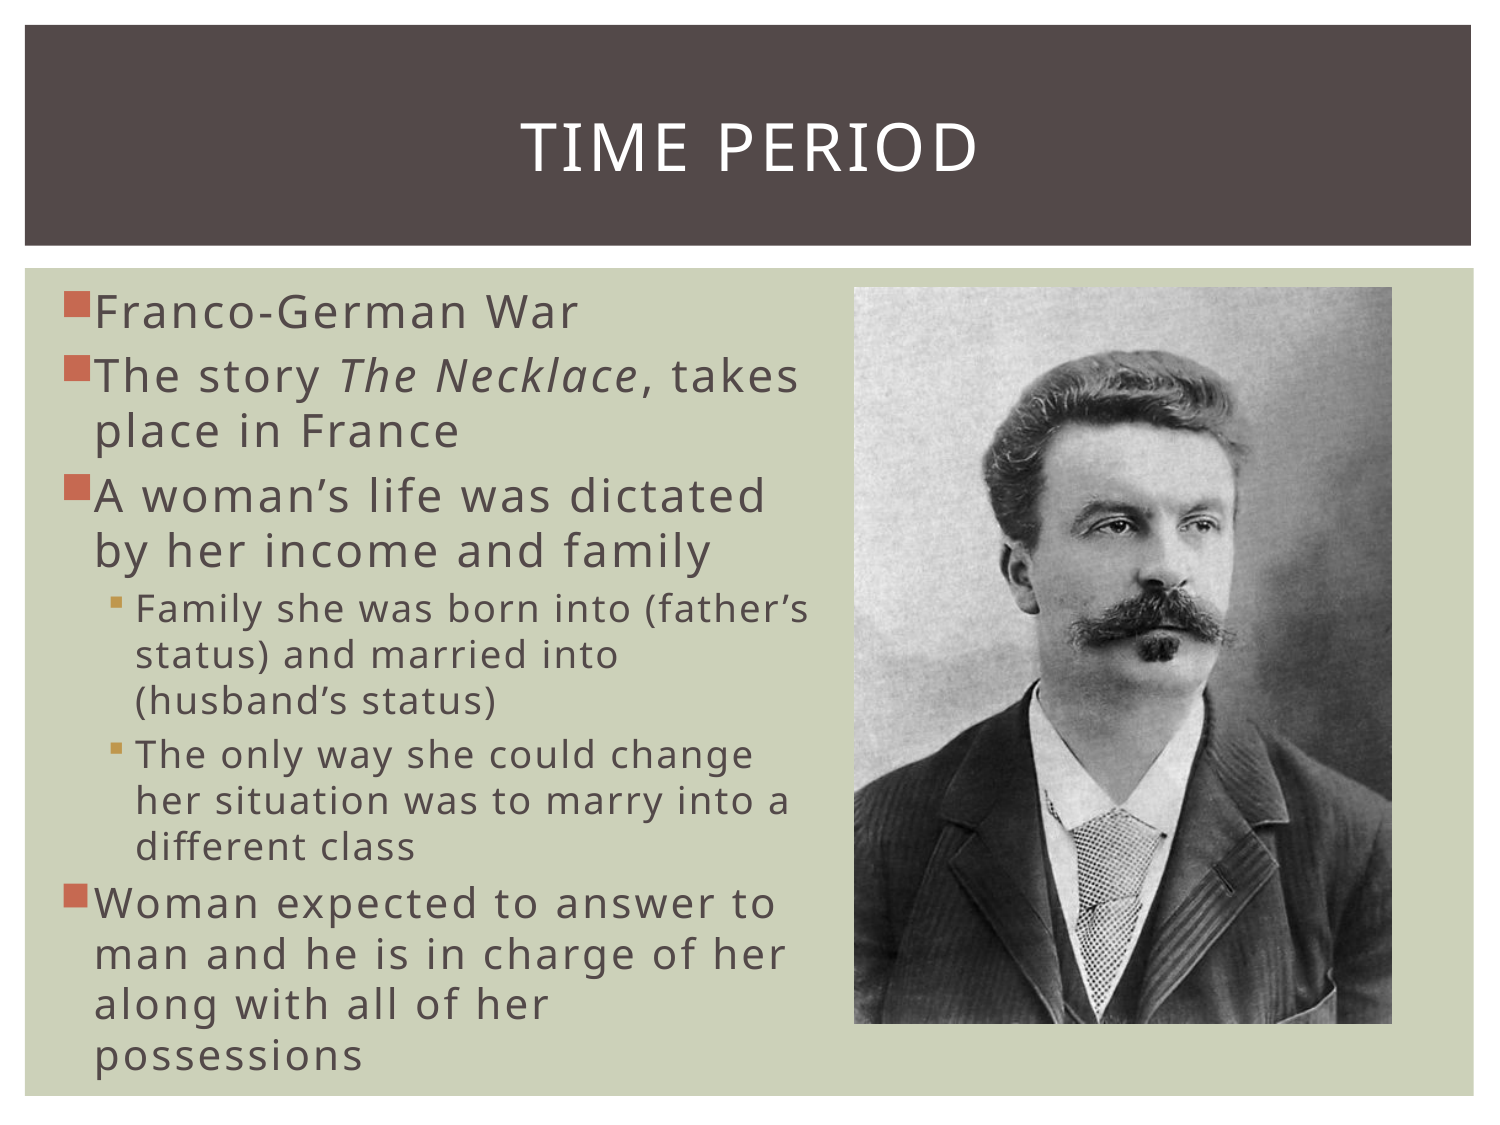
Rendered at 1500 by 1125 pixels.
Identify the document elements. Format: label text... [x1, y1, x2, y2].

title Time Period [62, 58, 1438, 232]
picture [853, 287, 1392, 1024]
list Franco-German War The story The Necklace, takes place in France A woman’s life was dictated by her income and family Family she was born into (father’s status) and married into (husband’s status) The only way she could change her situation was to marry into a different class Woman expected to answer to man and he is in charge of her along with all of her possessions [37, 275, 838, 1093]
